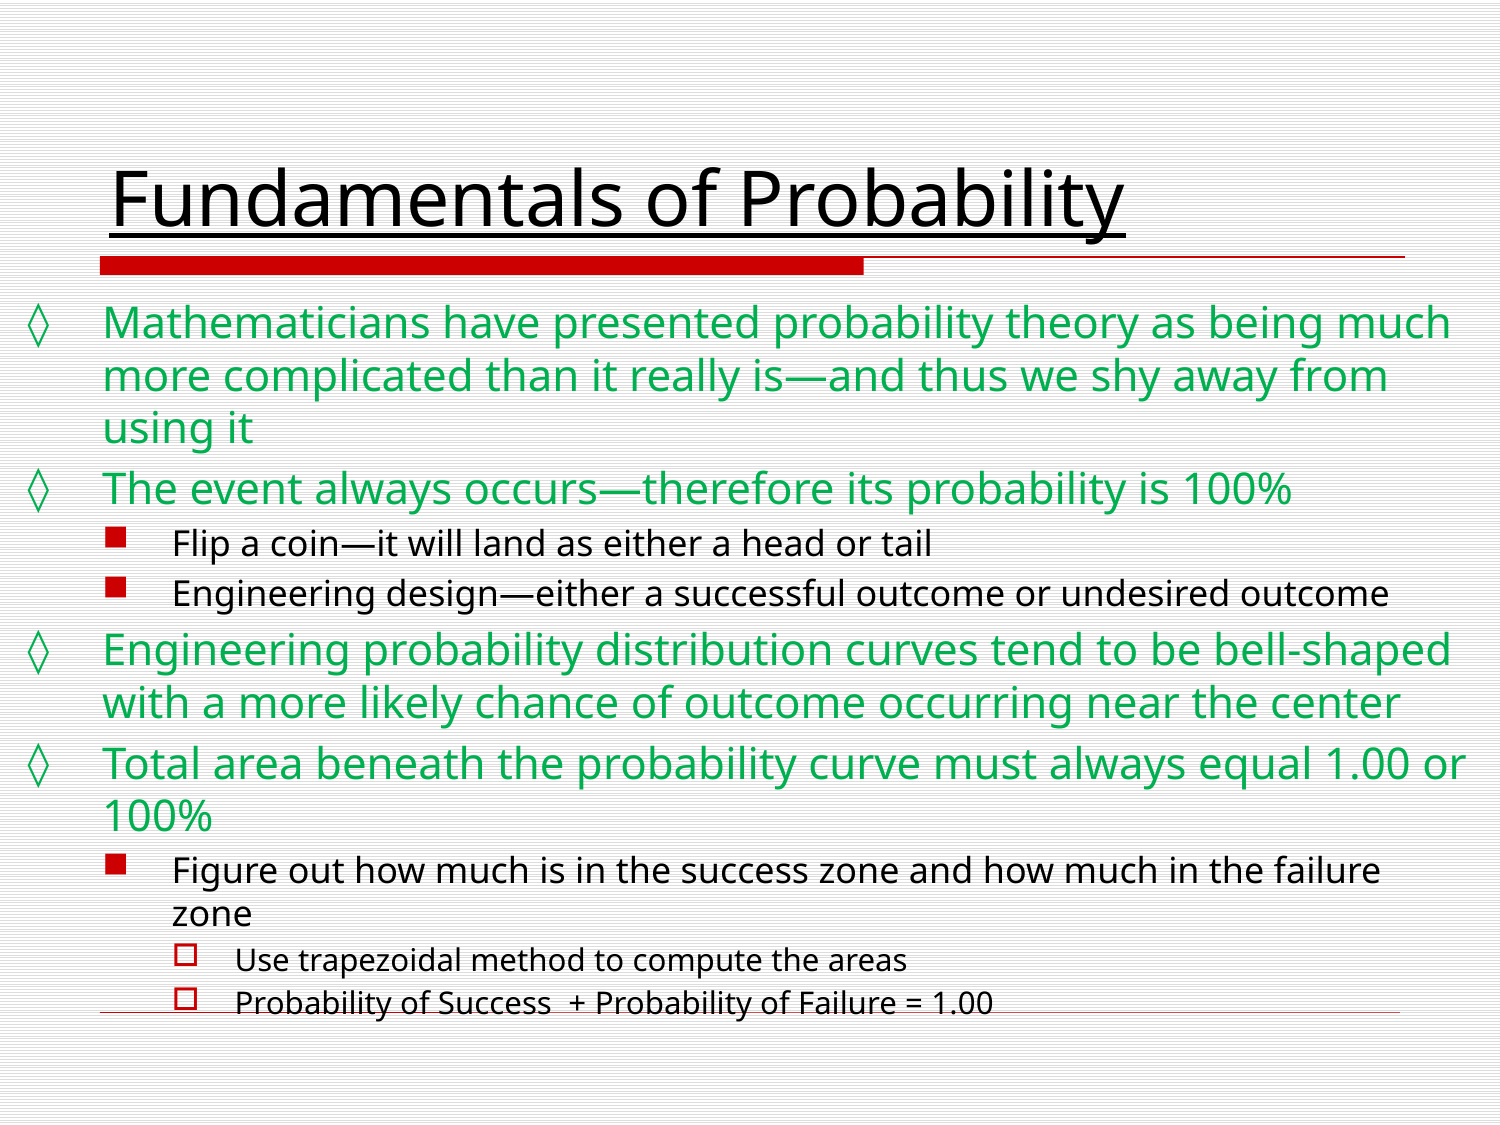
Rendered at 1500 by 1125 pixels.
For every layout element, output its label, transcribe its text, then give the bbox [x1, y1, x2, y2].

title Fundamentals of Probability [94, 50, 1407, 250]
list Mathematicians have presented probability theory as being much more complicated than it really is—and thus we shy away from using it The event always occurs—therefore its probability is 100% Flip a coin—it will land as either a head or tail Engineering design—either a successful outcome or undesired outcome Engineering probability distribution curves tend to be bell-shaped with a more likely chance of outcome occurring near the center Total area beneath the probability curve must always equal 1.00 or 100% Figure out how much is in the success zone and how much in the failure zone Use trapezoidal method to compute the areas Probability of Success + Probability of Failure = 1.00 [12, 287, 1488, 1038]
